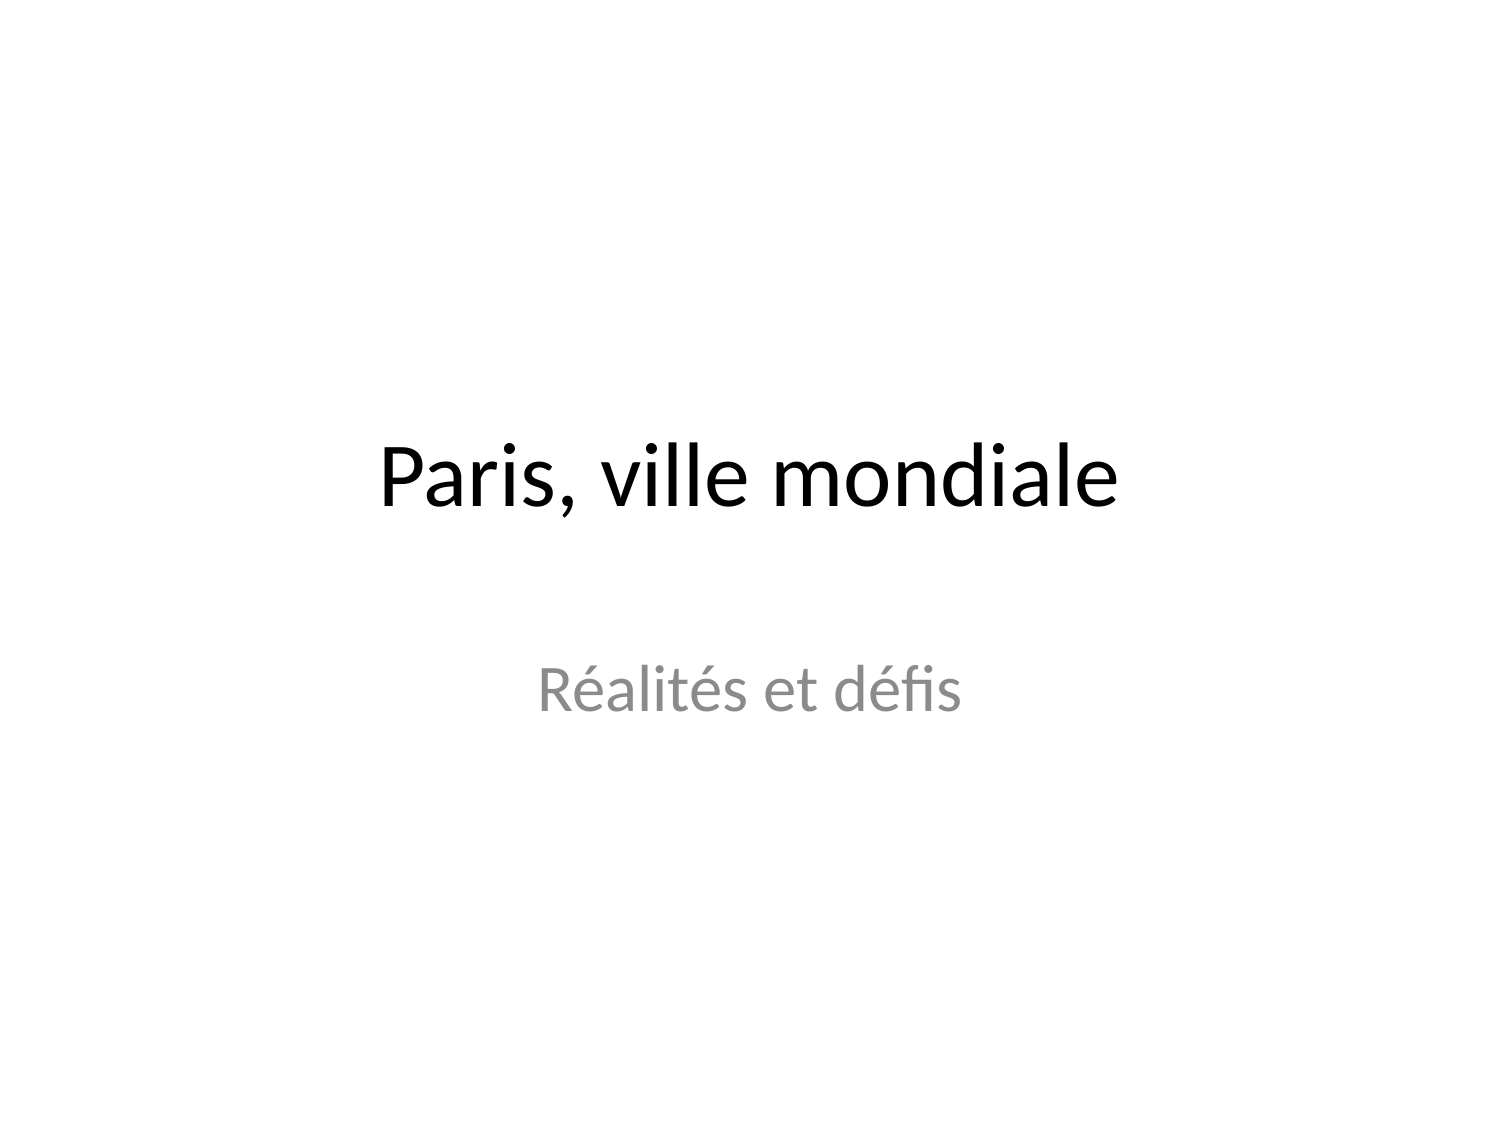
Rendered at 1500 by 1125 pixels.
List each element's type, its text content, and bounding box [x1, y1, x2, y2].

title Paris, ville mondiale [112, 349, 1388, 591]
subtitle Réalités et défis [225, 637, 1275, 925]
